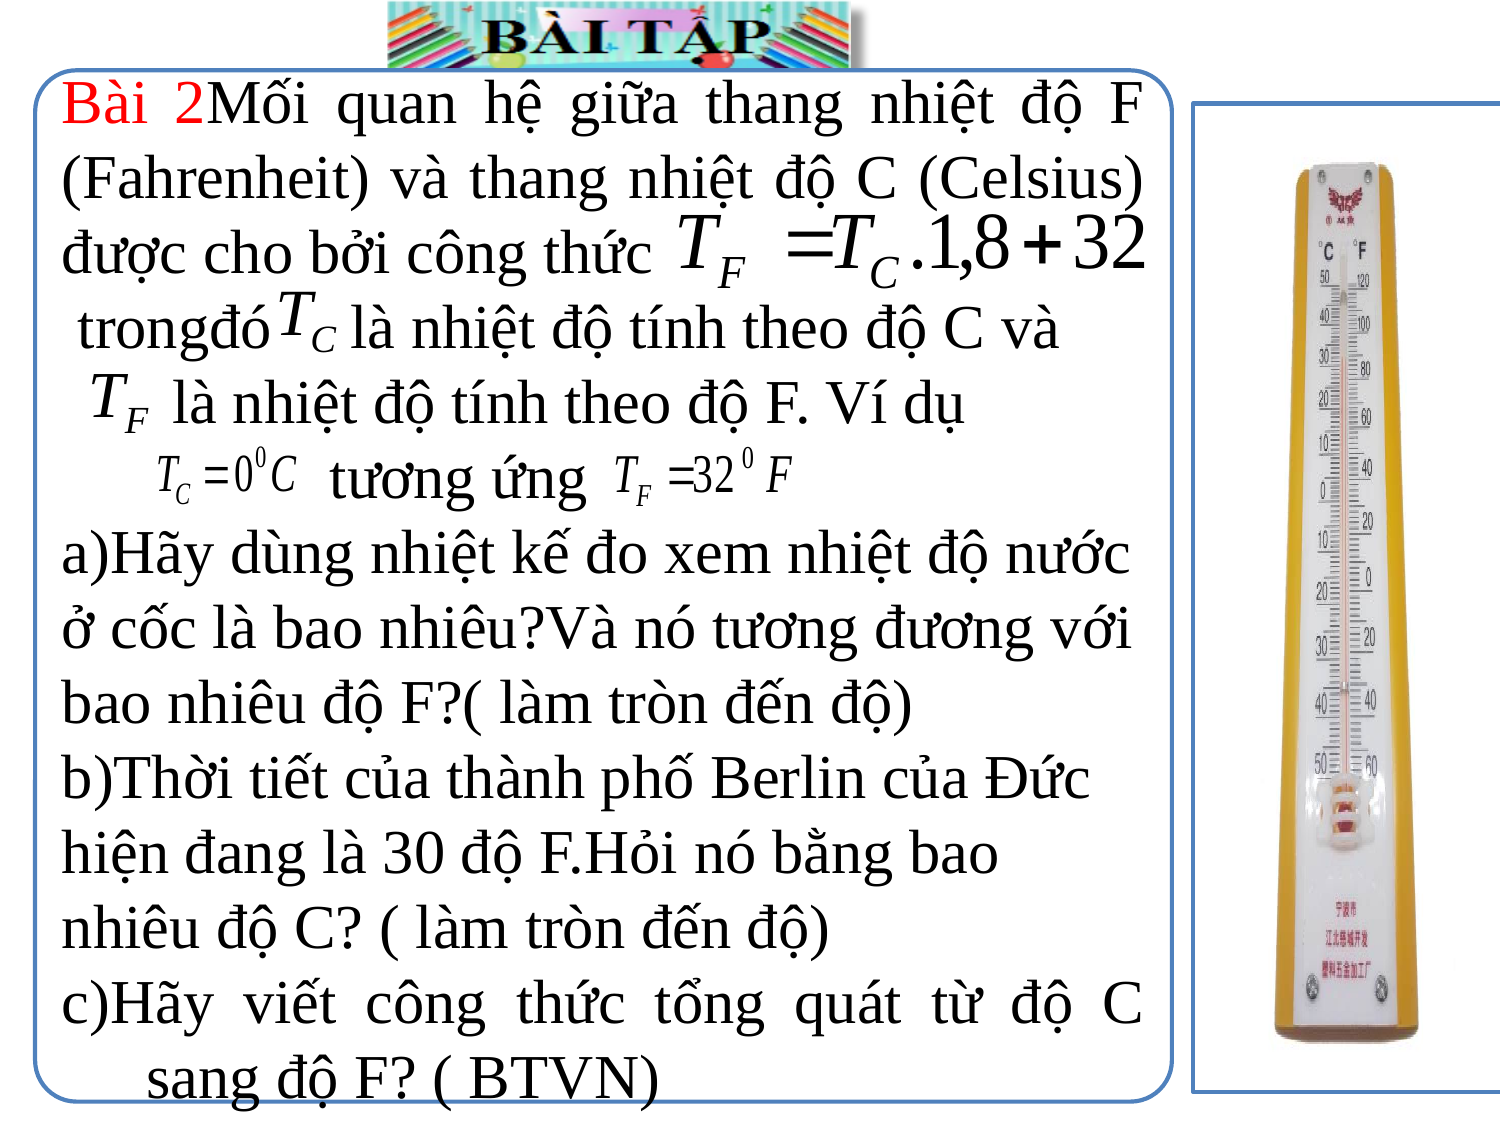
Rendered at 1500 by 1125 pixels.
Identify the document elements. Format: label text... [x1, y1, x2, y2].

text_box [667, 187, 1161, 310]
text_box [81, 351, 165, 445]
picture [386, 0, 852, 71]
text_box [609, 433, 804, 516]
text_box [269, 269, 353, 369]
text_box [152, 433, 305, 519]
picture [1195, 105, 1500, 1091]
text_box Bài 2Mối quan hệ giữa thang nhiệt độ F (Fahrenheit) và thang nhiệt độ C (Celsius) được cho bởi công thức trongđó là nhiệt độ tính theo độ C và là nhiệt độ tính theo độ F. Ví dụ tương ứng a)Hãy dùng nhiệt kế đo xem nhiệt độ nước ở cốc là bao nhiêu?Và nó tương đương với bao nhiêu độ F?( làm tròn đến độ) b)Thời tiết của thành phố Berlin của Đức hiện đang là 30 độ F.Hỏi nó bằng bao nhiêu độ C? ( làm tròn đến độ) c)Hãy viết công thức tổng quát từ độ C sang độ F? ( BTVN) [32, 68, 1174, 1104]
